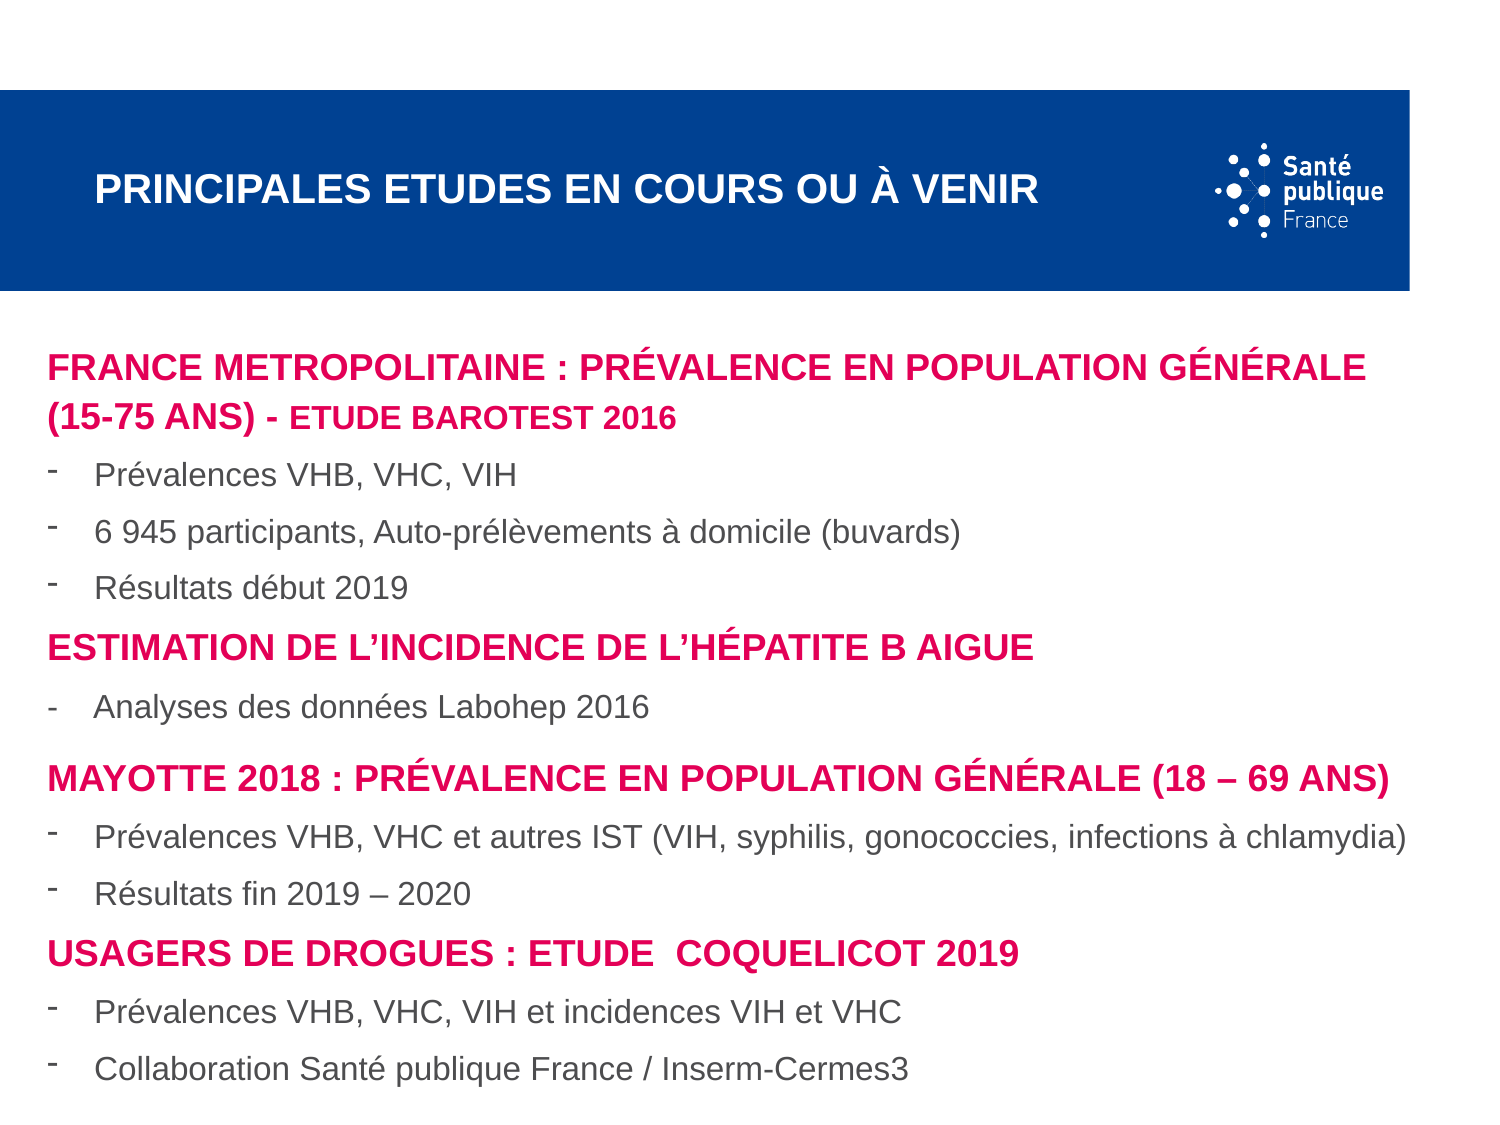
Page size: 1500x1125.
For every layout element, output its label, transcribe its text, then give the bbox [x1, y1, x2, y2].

title Principales Etudes en cours ou à venir [88, 93, 1199, 281]
list France metropolitaine : prévalence en population générale (15-75 ans) - Etude Barotest 2016 Prévalences VHB, VHC, VIH 6 945 participants, Auto-prélèvements à domicile (buvards) Résultats début 2019 Estimation de l’incidence de l’hépatite B aigue - Analyses des données Labohep 2016 Mayotte 2018 : prévalence en population générale (18 – 69 ans) Prévalences VHB, VHC et autres IST (VIH, syphilis, gonococcies, infections à chlamydia) Résultats fin 2019 – 2020 Usagers de drogues : Etude Coquelicot 2019 Prévalences VHB, VHC, VIH et incidences VIH et VHC Collaboration Santé publique France / Inserm-Cermes3 [41, 338, 1436, 1094]
picture [1215, 143, 1383, 238]
